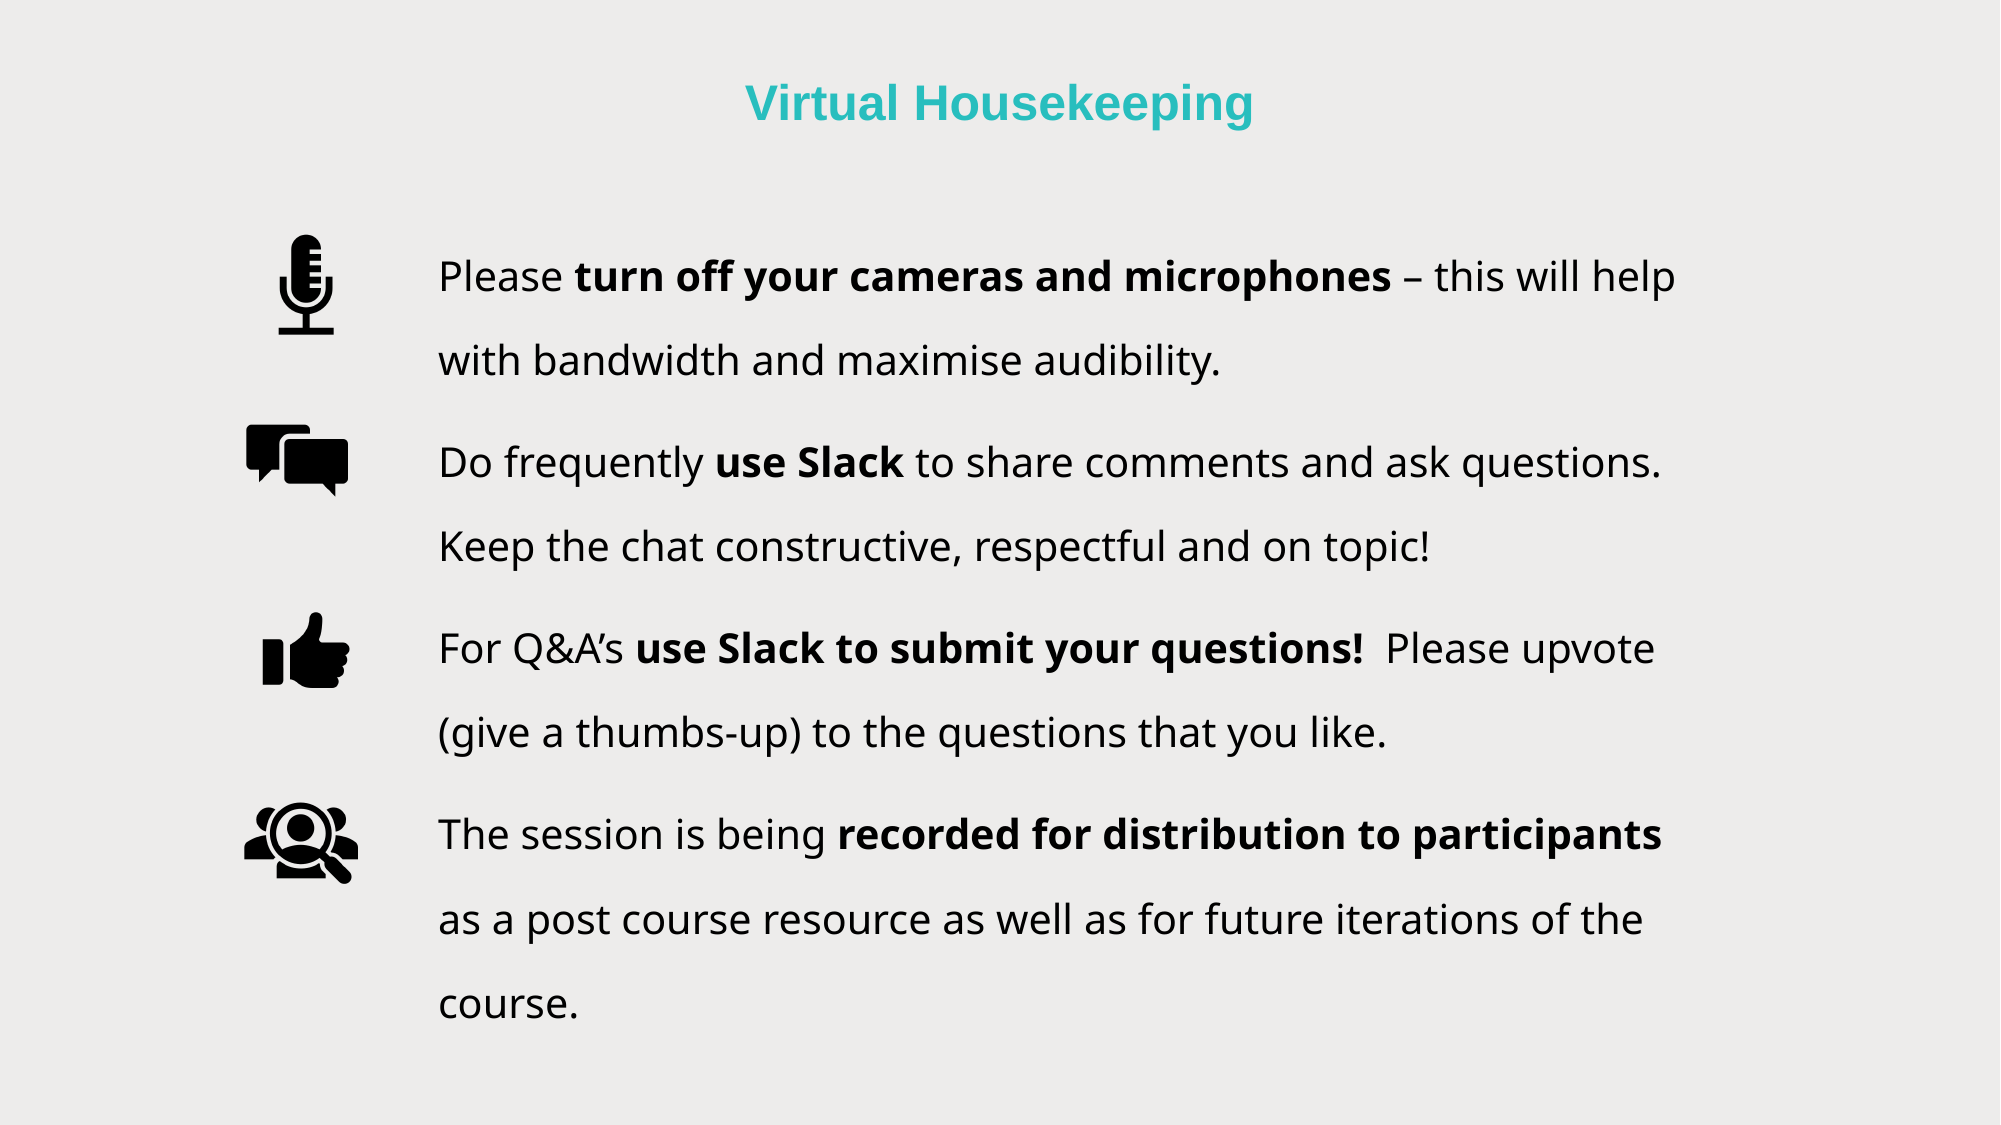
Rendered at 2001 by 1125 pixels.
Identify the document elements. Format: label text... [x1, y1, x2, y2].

picture [236, 399, 358, 522]
picture [251, 230, 361, 339]
text_box Please turn off your cameras and microphones – this will help with bandwidth and maximise audibility. Do frequently use Slack to share comments and ask questions. Keep the chat constructive, respectful and on topic! For Q&A’s use Slack to submit your questions! Please upvote (give a thumbs-up) to the questions that you like. The session is being recorded for distribution to participants as a post course resource as well as for future iterations of the course. [423, 208, 1699, 1061]
picture [254, 598, 358, 702]
text_box Virtual Housekeeping [579, 62, 1420, 138]
picture [236, 778, 366, 909]
